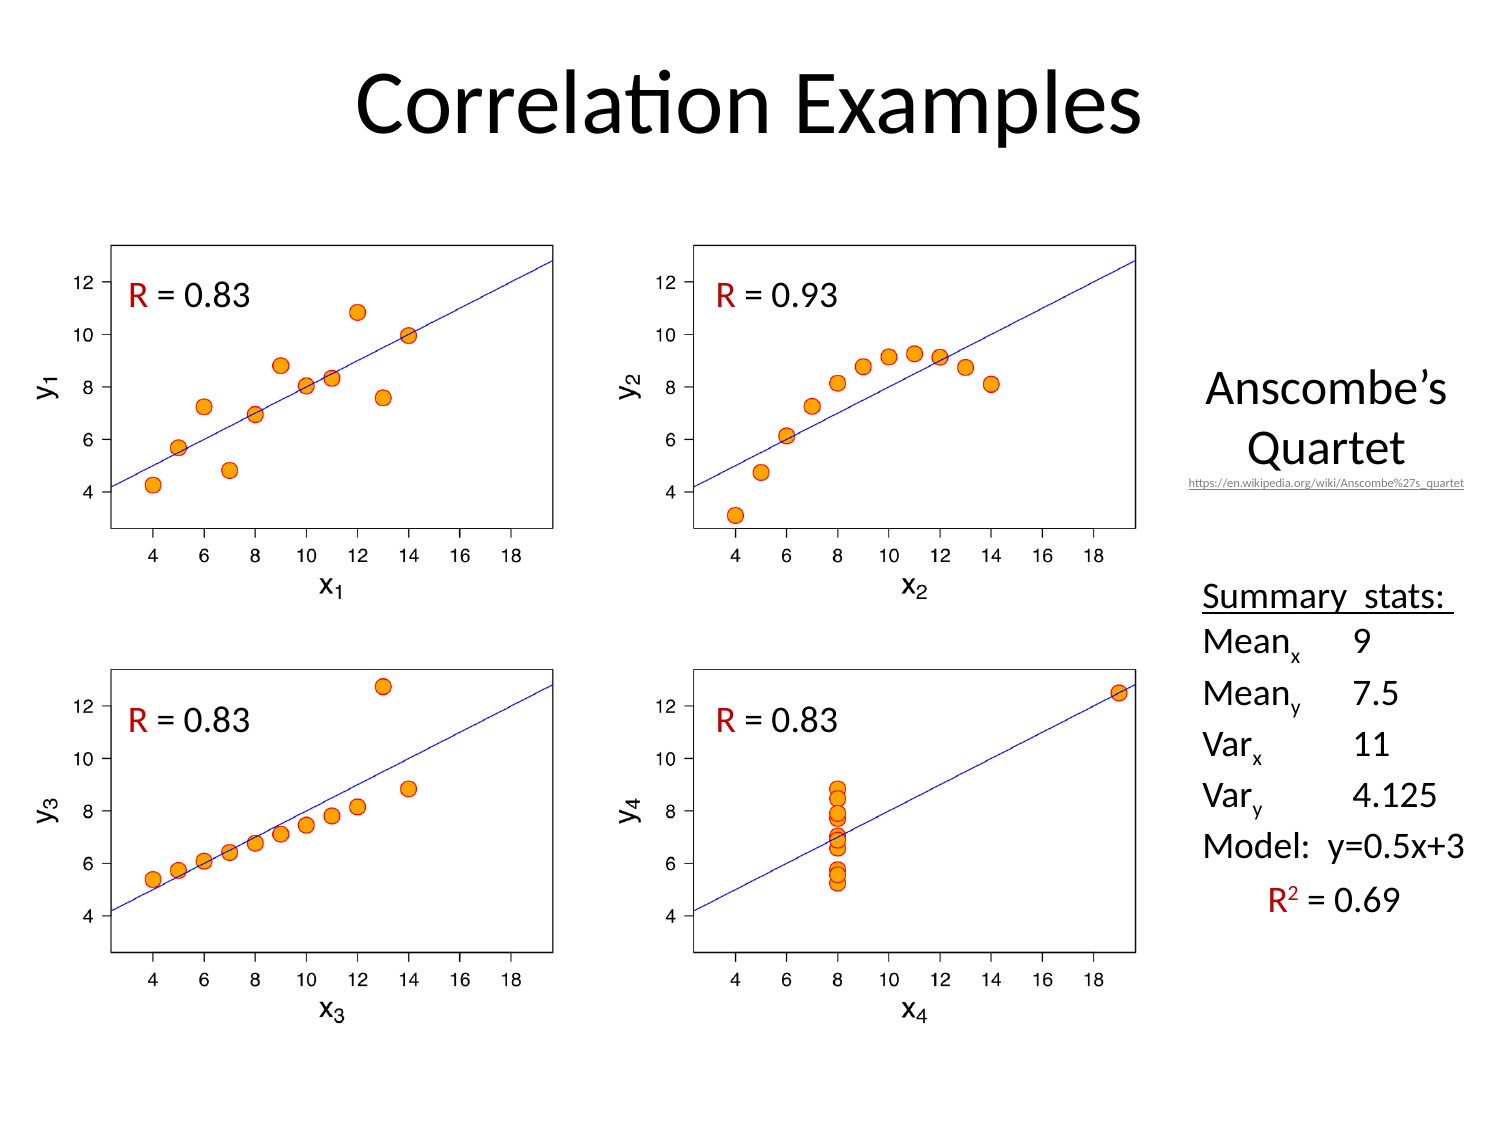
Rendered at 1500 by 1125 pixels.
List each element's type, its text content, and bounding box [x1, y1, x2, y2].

title Correlation Examples [75, 3, 1425, 191]
text_box Anscombe’s Quartet [1185, 346, 1486, 468]
text_box https://en.wikipedia.org/wiki/Anscombe%27s_quartet [1185, 468, 1500, 498]
picture [14, 201, 1179, 1049]
text_box Summary stats: Meanx 9 Meany 7.5 Varx 11 Vary 4.125 Model: y=0.5x+3 [1187, 564, 1481, 919]
text_box R2 = 0.69 [1252, 867, 1416, 927]
